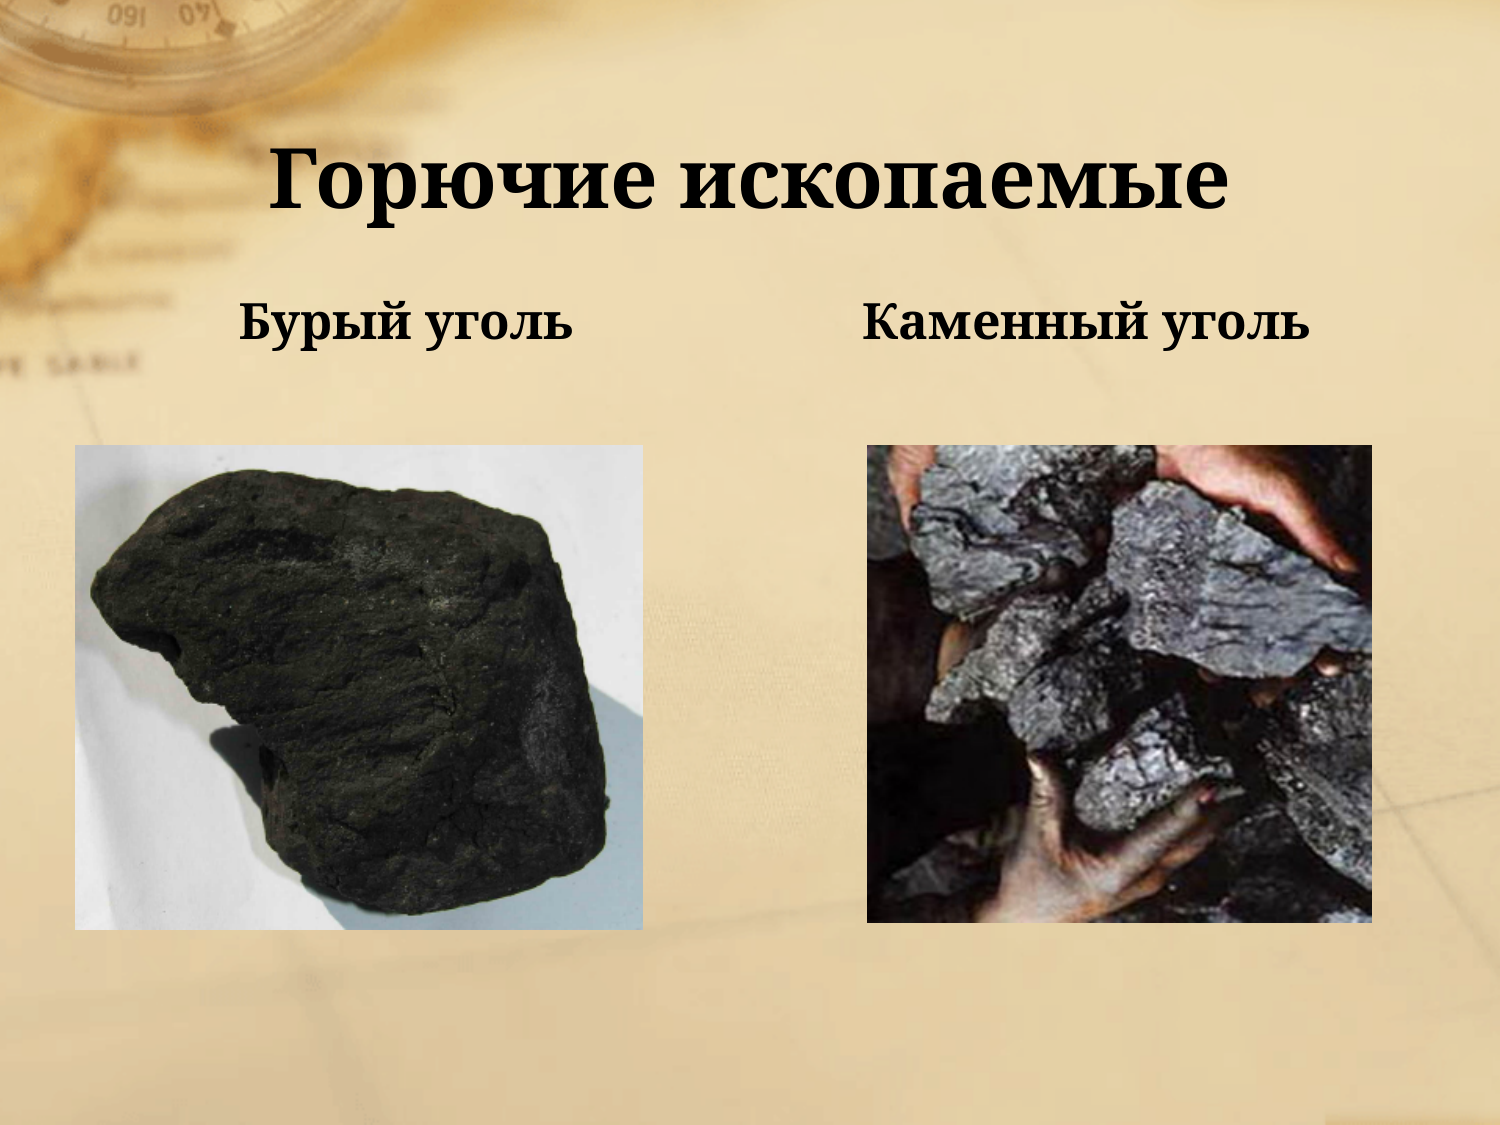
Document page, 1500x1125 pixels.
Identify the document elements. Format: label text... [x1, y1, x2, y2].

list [74, 445, 643, 930]
picture [0, 0, 1500, 1125]
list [866, 445, 1372, 923]
list Бурый уголь [74, 251, 738, 357]
list Каменный уголь [761, 251, 1426, 357]
title Горючие ископаемые [74, 44, 1426, 233]
